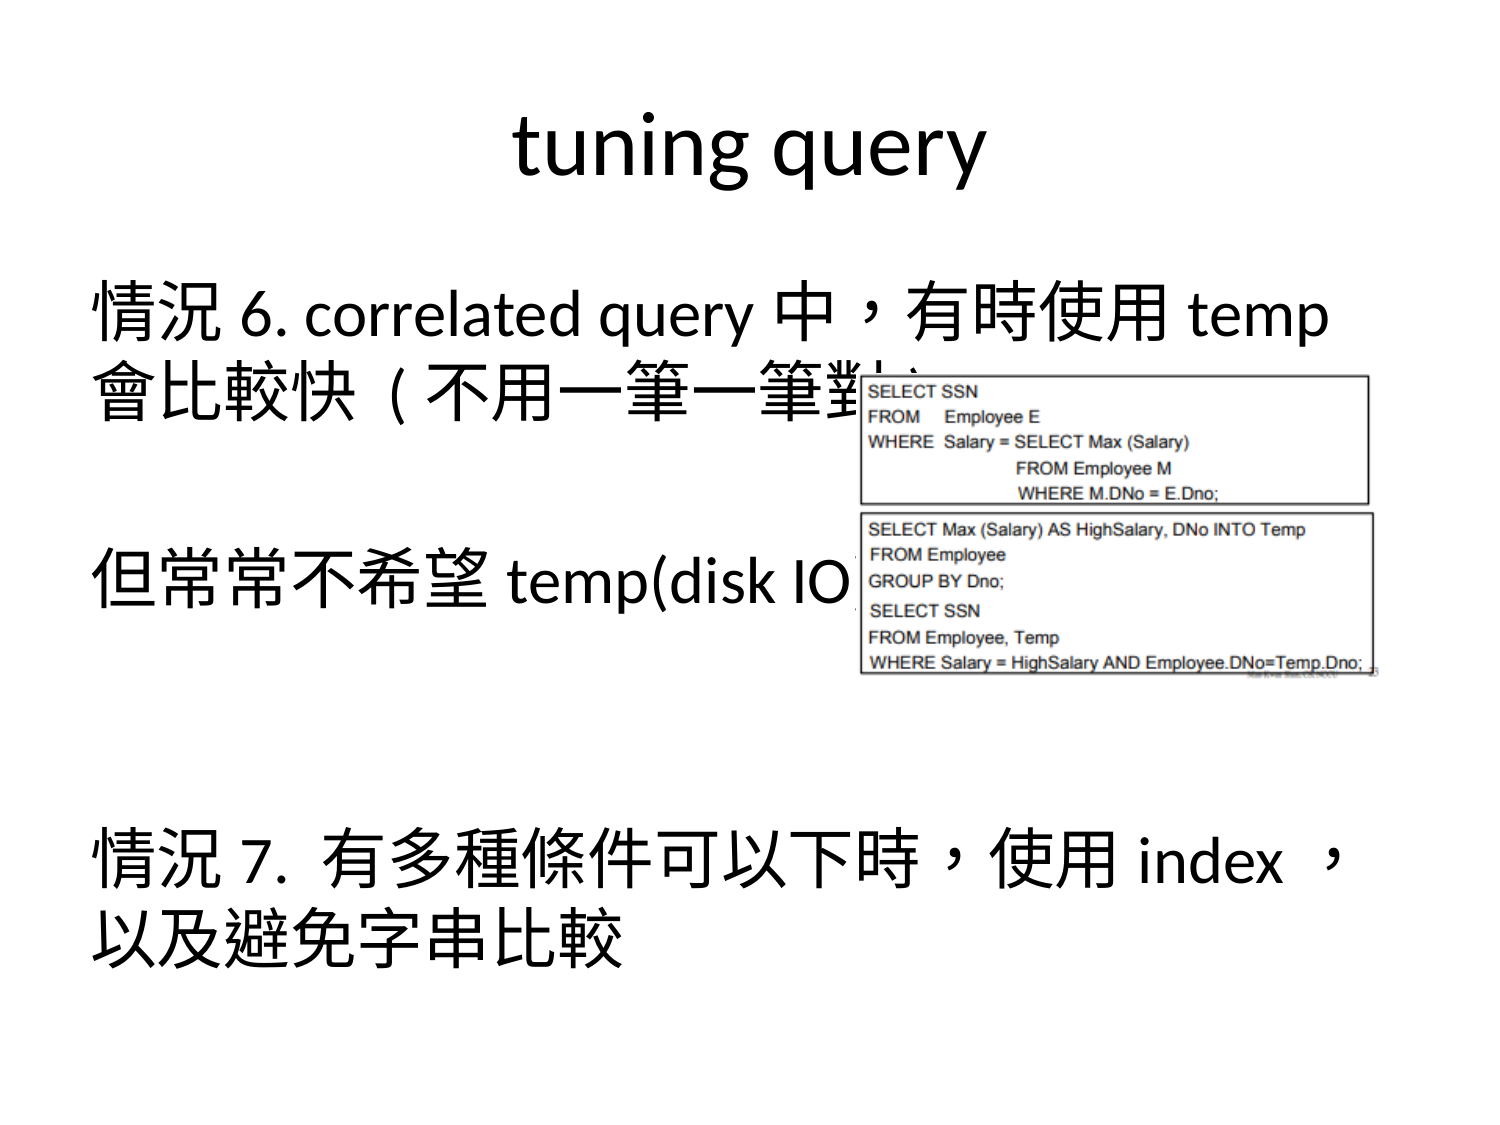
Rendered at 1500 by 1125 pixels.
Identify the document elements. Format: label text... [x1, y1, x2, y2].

picture [855, 373, 1382, 680]
title tuning query [75, 45, 1425, 233]
list 情況6. correlated query中，有時使用temp會比較快 (不用一筆一筆對) 但常常不希望temp(disk IO) 情況7. 有多種條件可以下時，使用index，以及避免字串比較 [75, 262, 1425, 1005]
